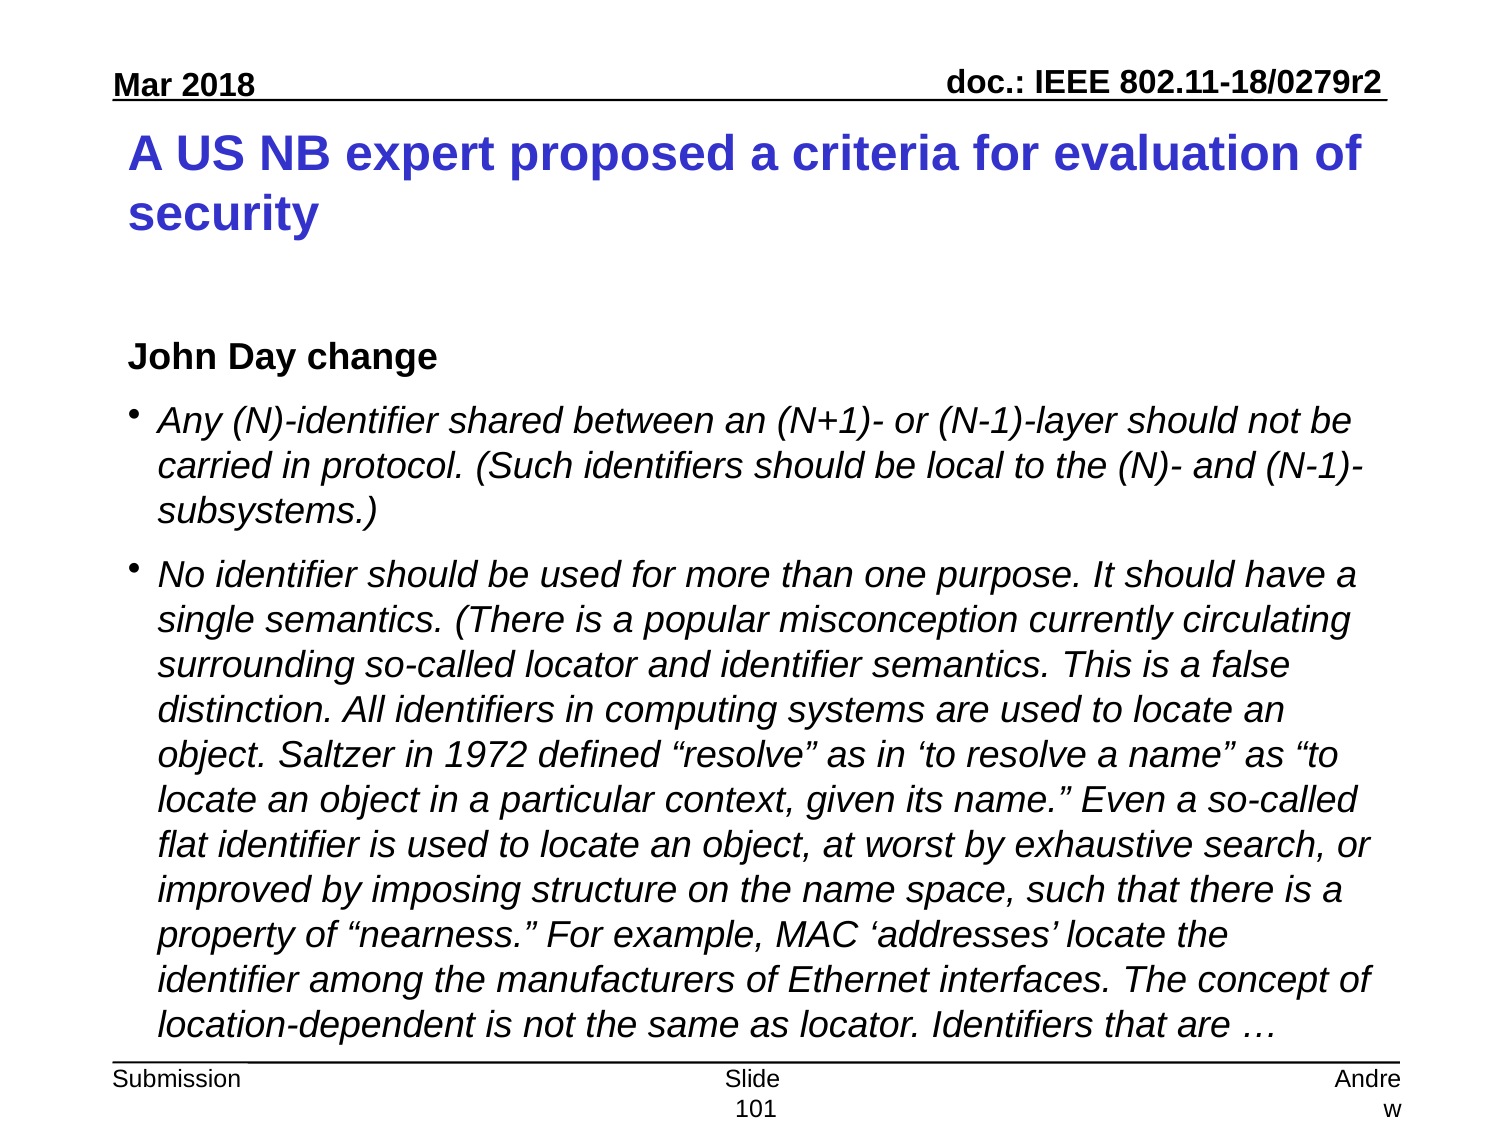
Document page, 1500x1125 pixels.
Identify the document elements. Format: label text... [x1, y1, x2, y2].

footer Andrew Myles, Cisco [1320, 1061, 1402, 1093]
title A US NB expert proposed a criteria for evaluation of security [112, 112, 1388, 288]
slide_number Slide 101 [709, 1061, 803, 1093]
list John Day change Any (N)-identifier shared between an (N+1)- or (N-1)-layer should not be carried in protocol. (Such identifiers should be local to the (N)- and (N-1)-subsystems.) No identifier should be used for more than one purpose. It should have a single semantics. (There is a popular misconception currently circulating surrounding so-called locator and identifier semantics. This is a false distinction. All identifiers in computing systems are used to locate an object. Saltzer in 1972 defined “resolve” as in ‘to resolve a name” as “to locate an object in a particular context, given its name.” Even a so-called flat identifier is used to locate an object, at worst by exhaustive search, or improved by imposing structure on the name space, such that there is a property of “nearness.” For example, MAC ‘addresses’ locate the identifier among the manufacturers of Ethernet interfaces. The concept of location-dependent is not the same as locator. Identifiers that are … [112, 324, 1388, 1000]
